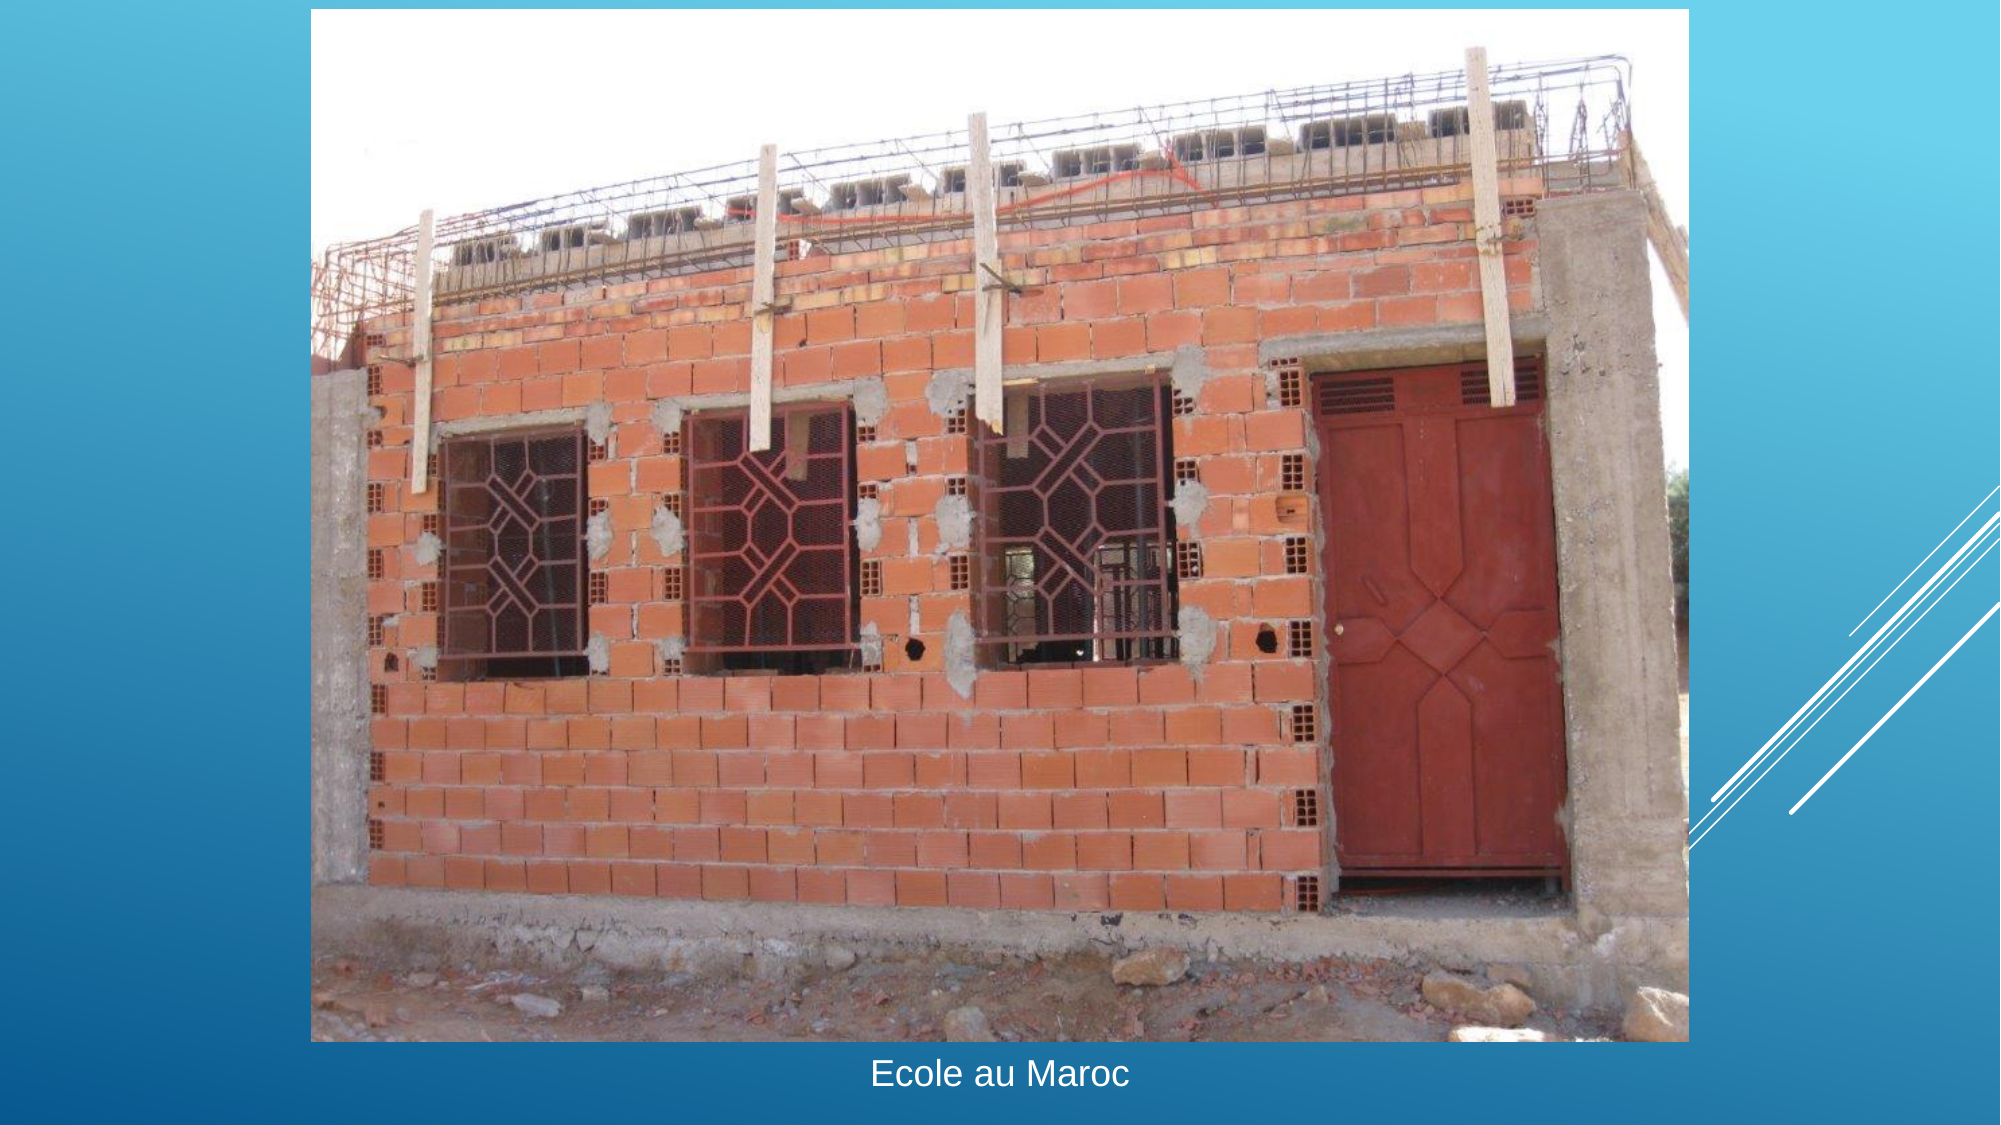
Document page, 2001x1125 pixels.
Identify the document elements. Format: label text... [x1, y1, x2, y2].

text_box Ecole au Maroc [855, 1043, 1145, 1102]
picture [311, 9, 1689, 1043]
